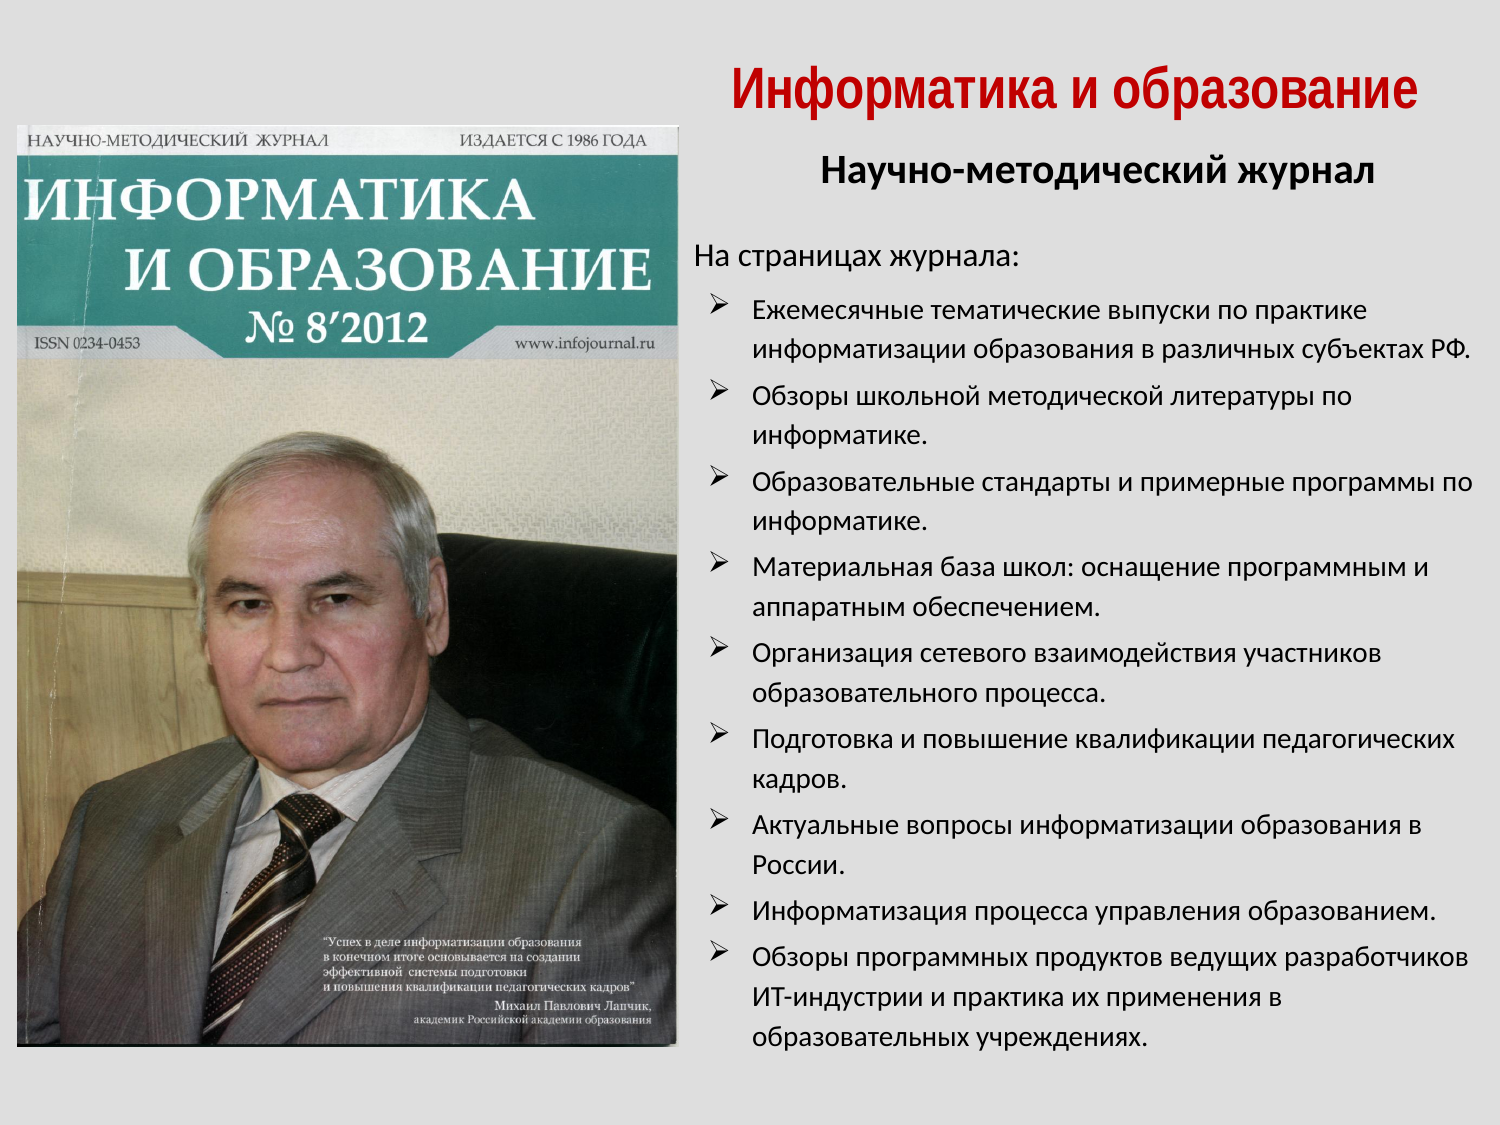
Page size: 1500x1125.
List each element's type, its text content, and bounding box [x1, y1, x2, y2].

text_box Информатика и образование [702, 42, 1459, 128]
picture [17, 125, 680, 1048]
title Научно-методический журнал [750, 128, 1447, 197]
text_box На страницах журнала: Ежемесячные тематические выпуски по практике информатизации образования в различных субъектах РФ. Обзоры школьной методической литературы по информатике. Образовательные стандарты и примерные программы по информатике. Материальная база школ: оснащение программным и аппаратным обеспечением. Организация сетевого взаимодействия участников образовательного процесса. Подготовка и повышение квалификации педагогических кадров. Актуальные вопросы информатизации образования в России. Информатизация процесса управления образованием. Обзоры программных продуктов ведущих разработчиков ИТ-индустрии и практика их применения в образовательных учреждениях. [684, 219, 1500, 1060]
